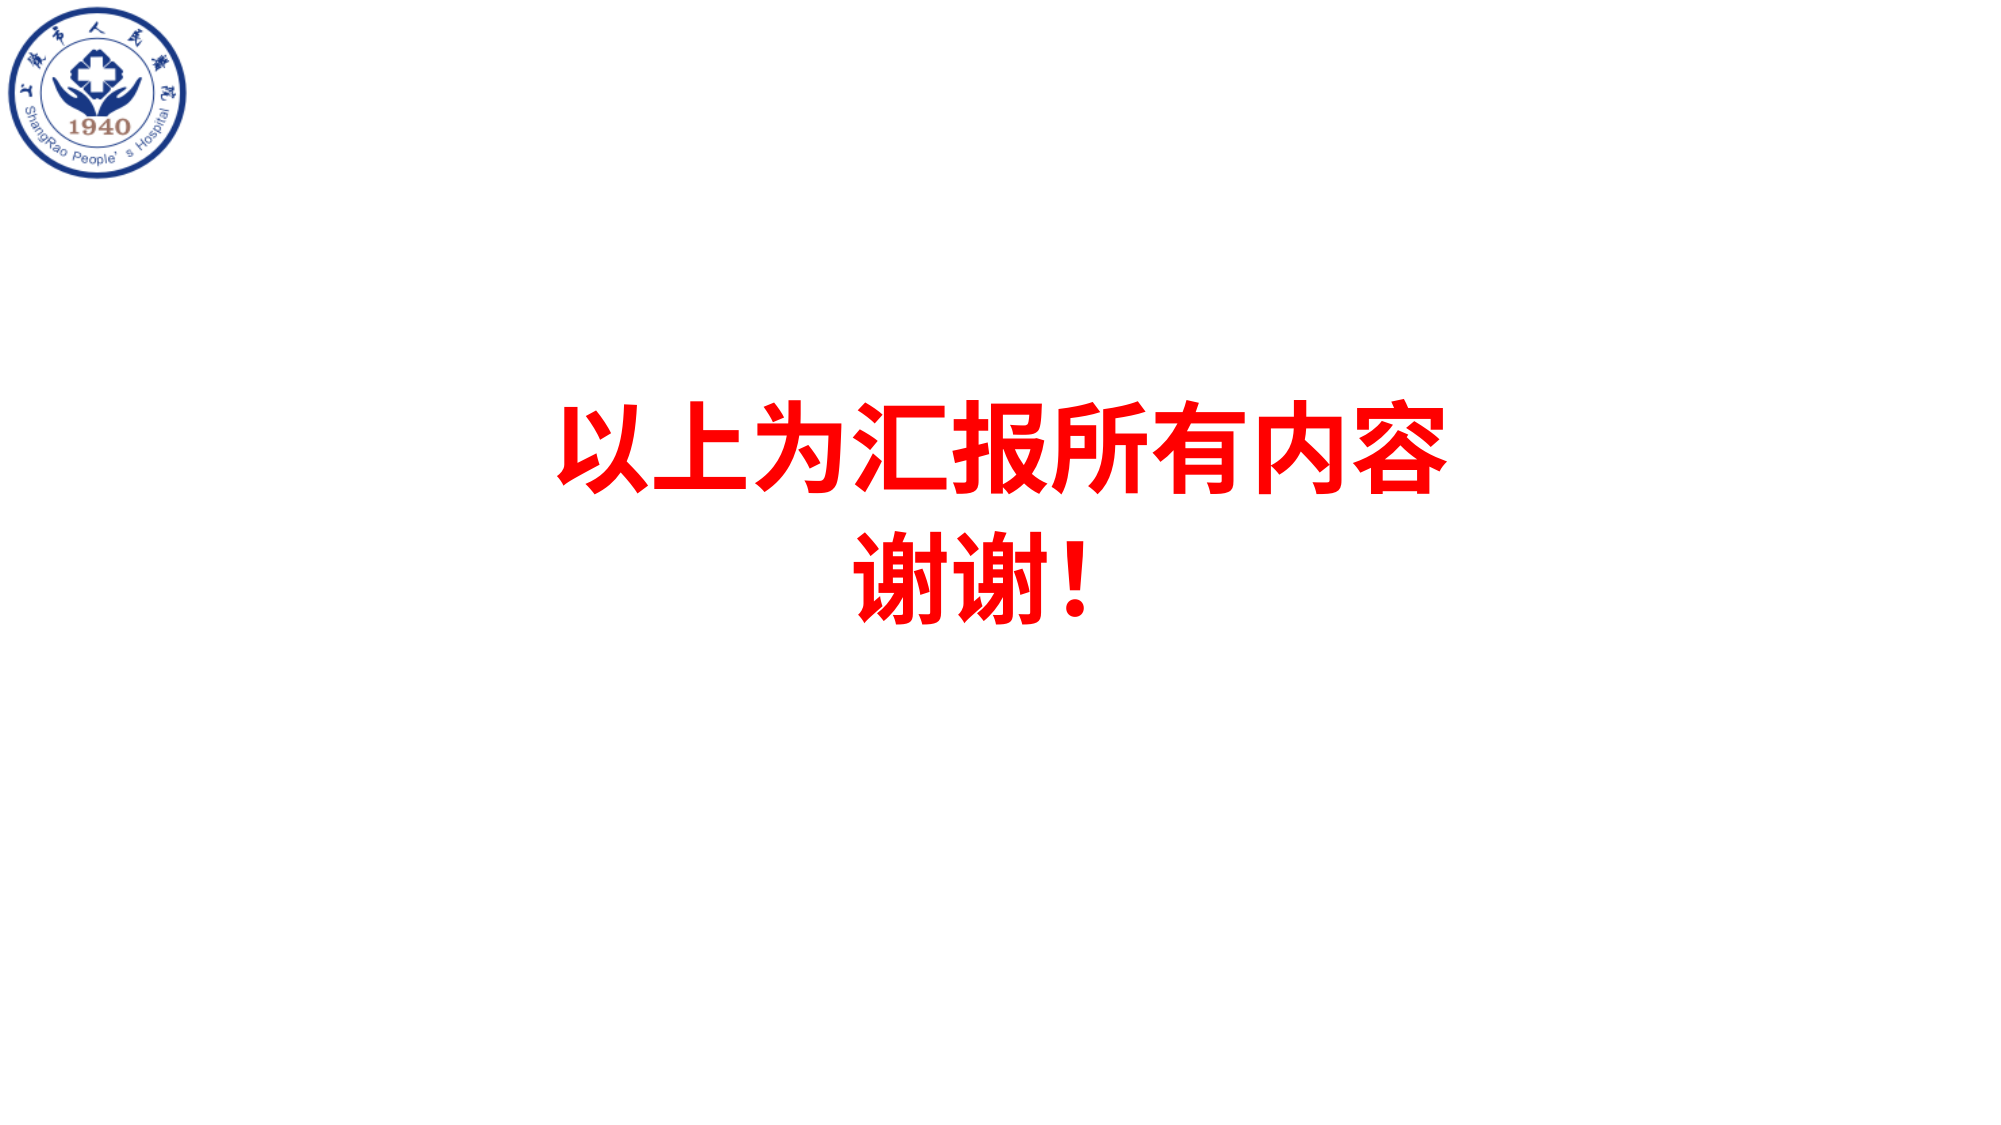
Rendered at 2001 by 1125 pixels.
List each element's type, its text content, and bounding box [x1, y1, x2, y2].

picture [0, 0, 195, 188]
text_box 以上为汇报所有内容 谢谢！ [336, 365, 1665, 645]
